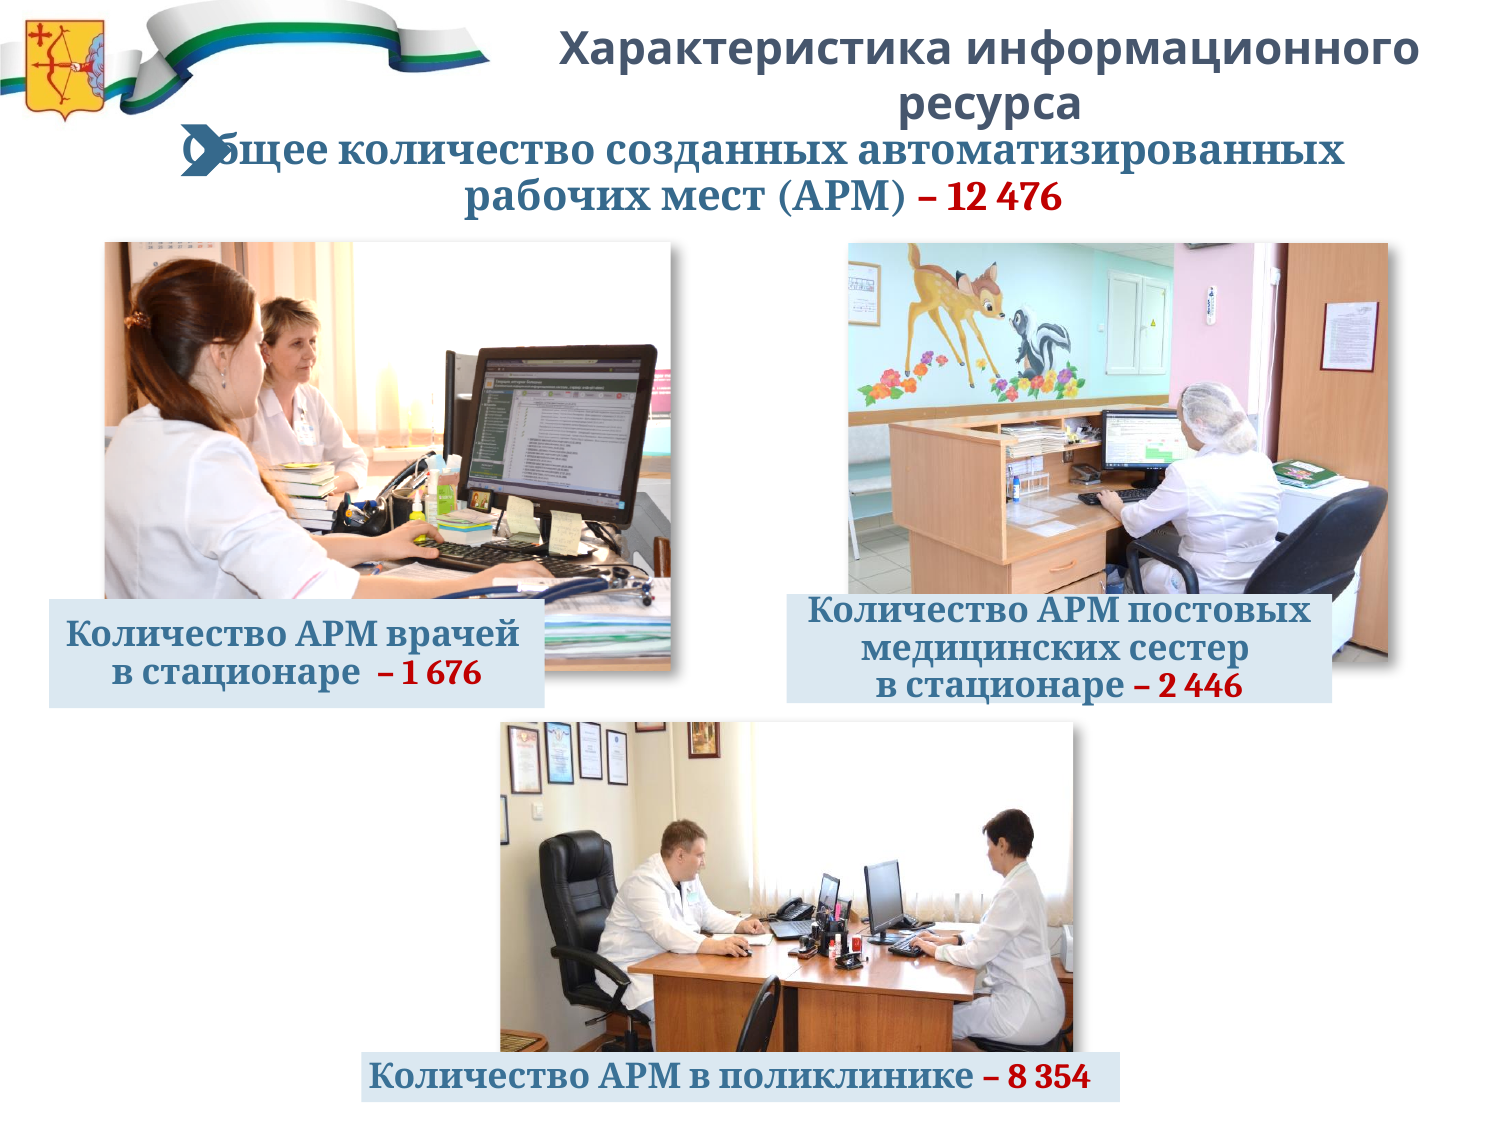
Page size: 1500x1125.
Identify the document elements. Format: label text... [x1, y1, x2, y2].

text_box [180, 124, 233, 177]
picture [0, 0, 1500, 1125]
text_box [786, 584, 1333, 713]
text_box Общее количество созданных автоматизированных рабочих мест (АРМ) – 12 476 [170, 119, 1357, 226]
text_box Характеристика информационного ресурса [480, 11, 1500, 136]
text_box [48, 598, 545, 709]
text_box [361, 1050, 1121, 1104]
